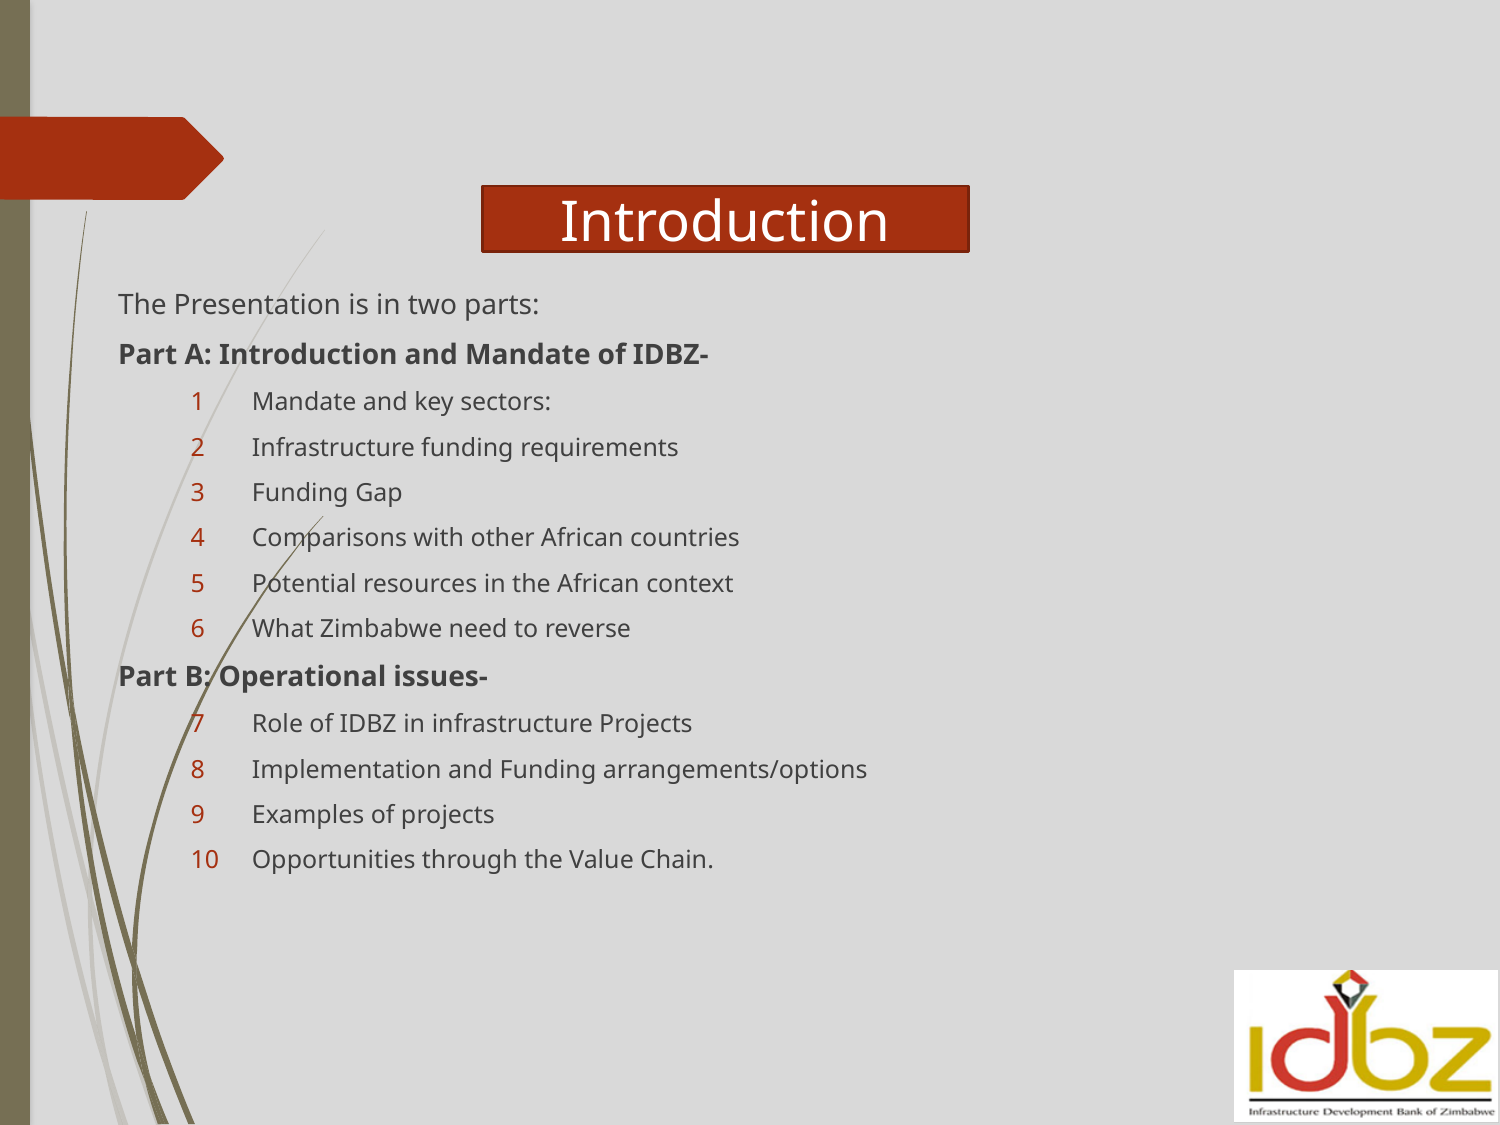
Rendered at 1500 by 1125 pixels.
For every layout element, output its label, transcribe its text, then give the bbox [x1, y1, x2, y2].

text_box Introduction [481, 185, 970, 253]
list The Presentation is in two parts: Part A: Introduction and Mandate of IDBZ- Mandate and key sectors: Infrastructure funding requirements Funding Gap Comparisons with other African countries Potential resources in the African context What Zimbabwe need to reverse Part B: Operational issues- Role of IDBZ in infrastructure Projects Implementation and Funding arrangements/options Examples of projects Opportunities through the Value Chain. [103, 180, 1397, 886]
picture [1233, 970, 1500, 1125]
